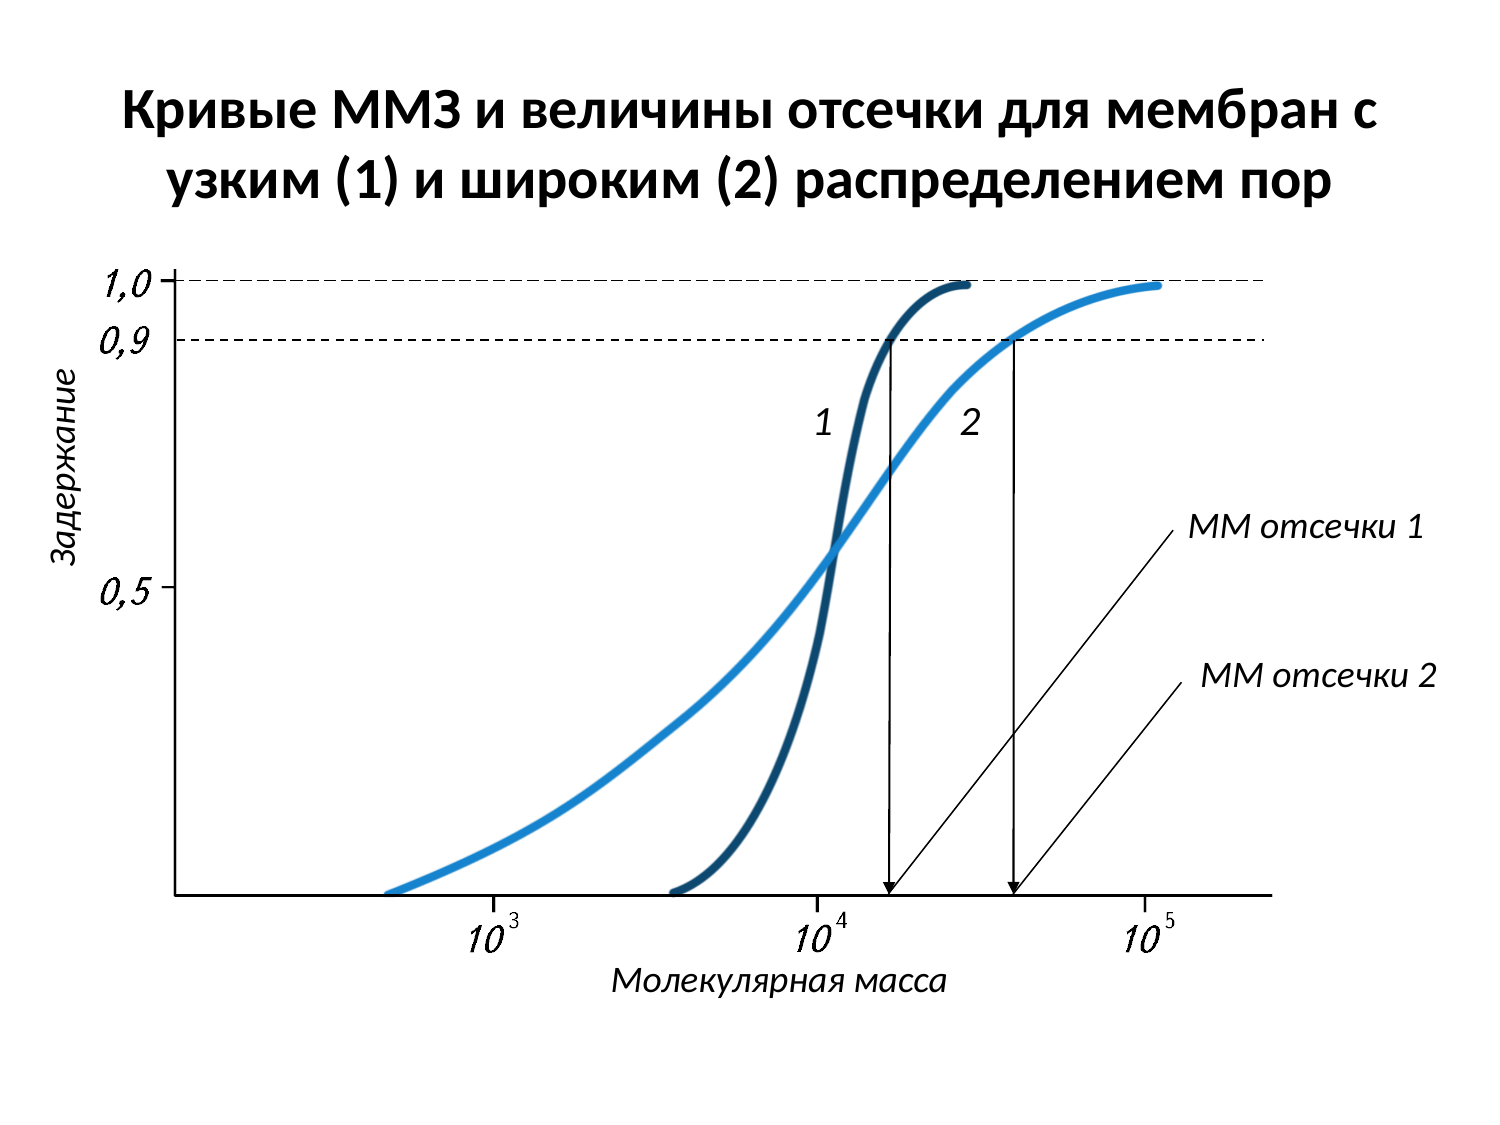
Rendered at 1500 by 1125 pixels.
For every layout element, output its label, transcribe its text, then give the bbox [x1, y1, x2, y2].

text_box [613, 618, 1284, 879]
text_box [23, 269, 1490, 1008]
text_box Кривые ММЗ и величины отсечки для мембран с узким (1) и широким (2) распределением пор [35, 62, 1465, 218]
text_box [848, 569, 1213, 855]
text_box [990, 703, 1204, 873]
